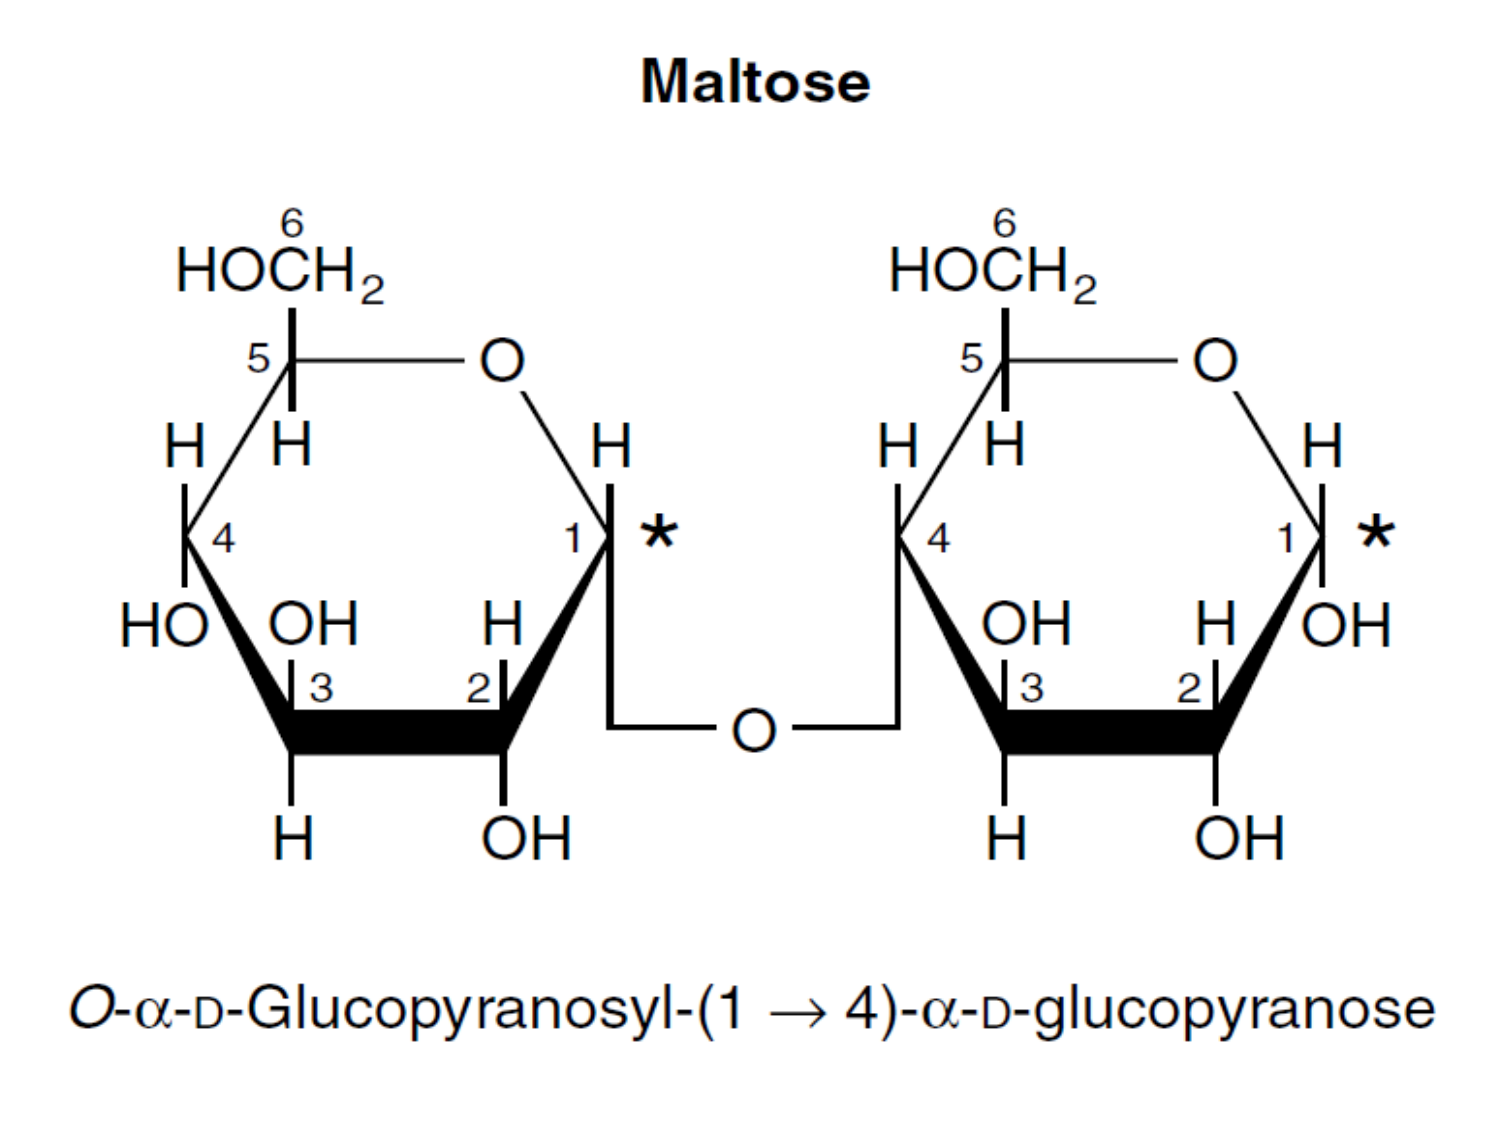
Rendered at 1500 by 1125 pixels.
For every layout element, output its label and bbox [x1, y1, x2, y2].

list [0, 0, 1500, 1125]
